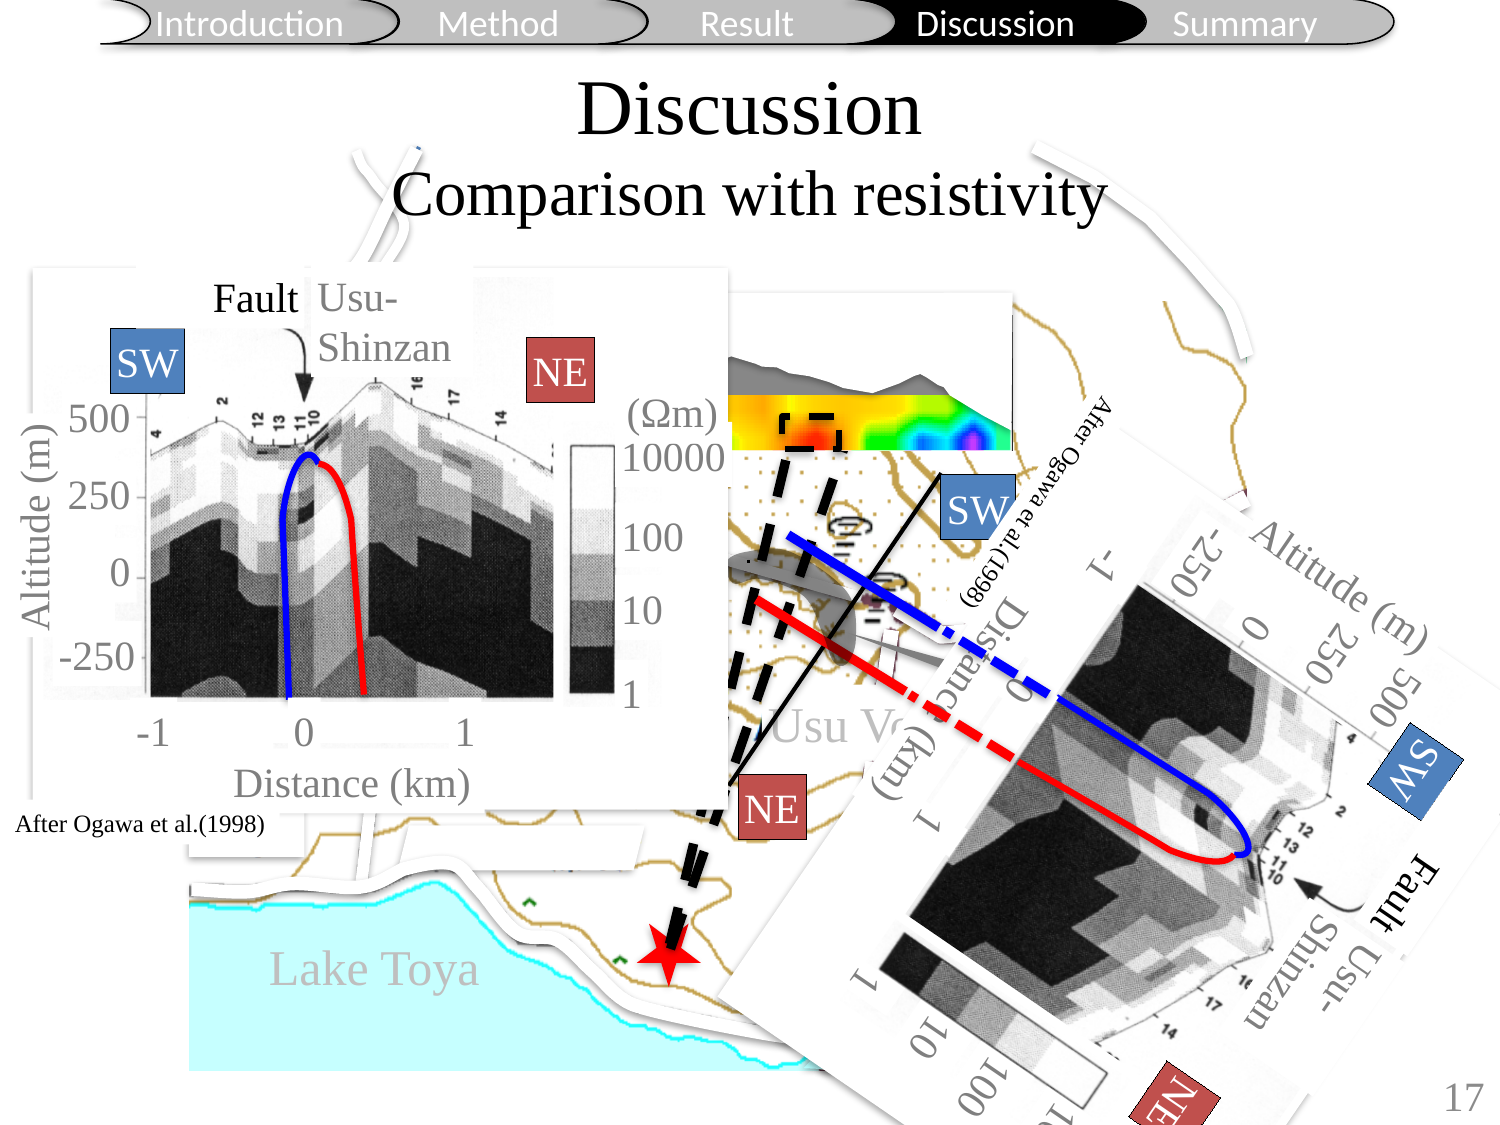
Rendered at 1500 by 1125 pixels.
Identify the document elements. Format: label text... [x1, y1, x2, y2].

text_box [766, 551, 1500, 1125]
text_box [755, 599, 761, 692]
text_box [185, 855, 761, 1071]
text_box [909, 694, 1013, 759]
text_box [708, 459, 829, 960]
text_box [787, 534, 939, 549]
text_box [737, 292, 1014, 452]
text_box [185, 146, 1248, 549]
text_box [833, 472, 942, 536]
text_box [943, 629, 1049, 695]
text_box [0, 261, 733, 846]
title Discussion Comparison with resistivity [75, 48, 1425, 236]
